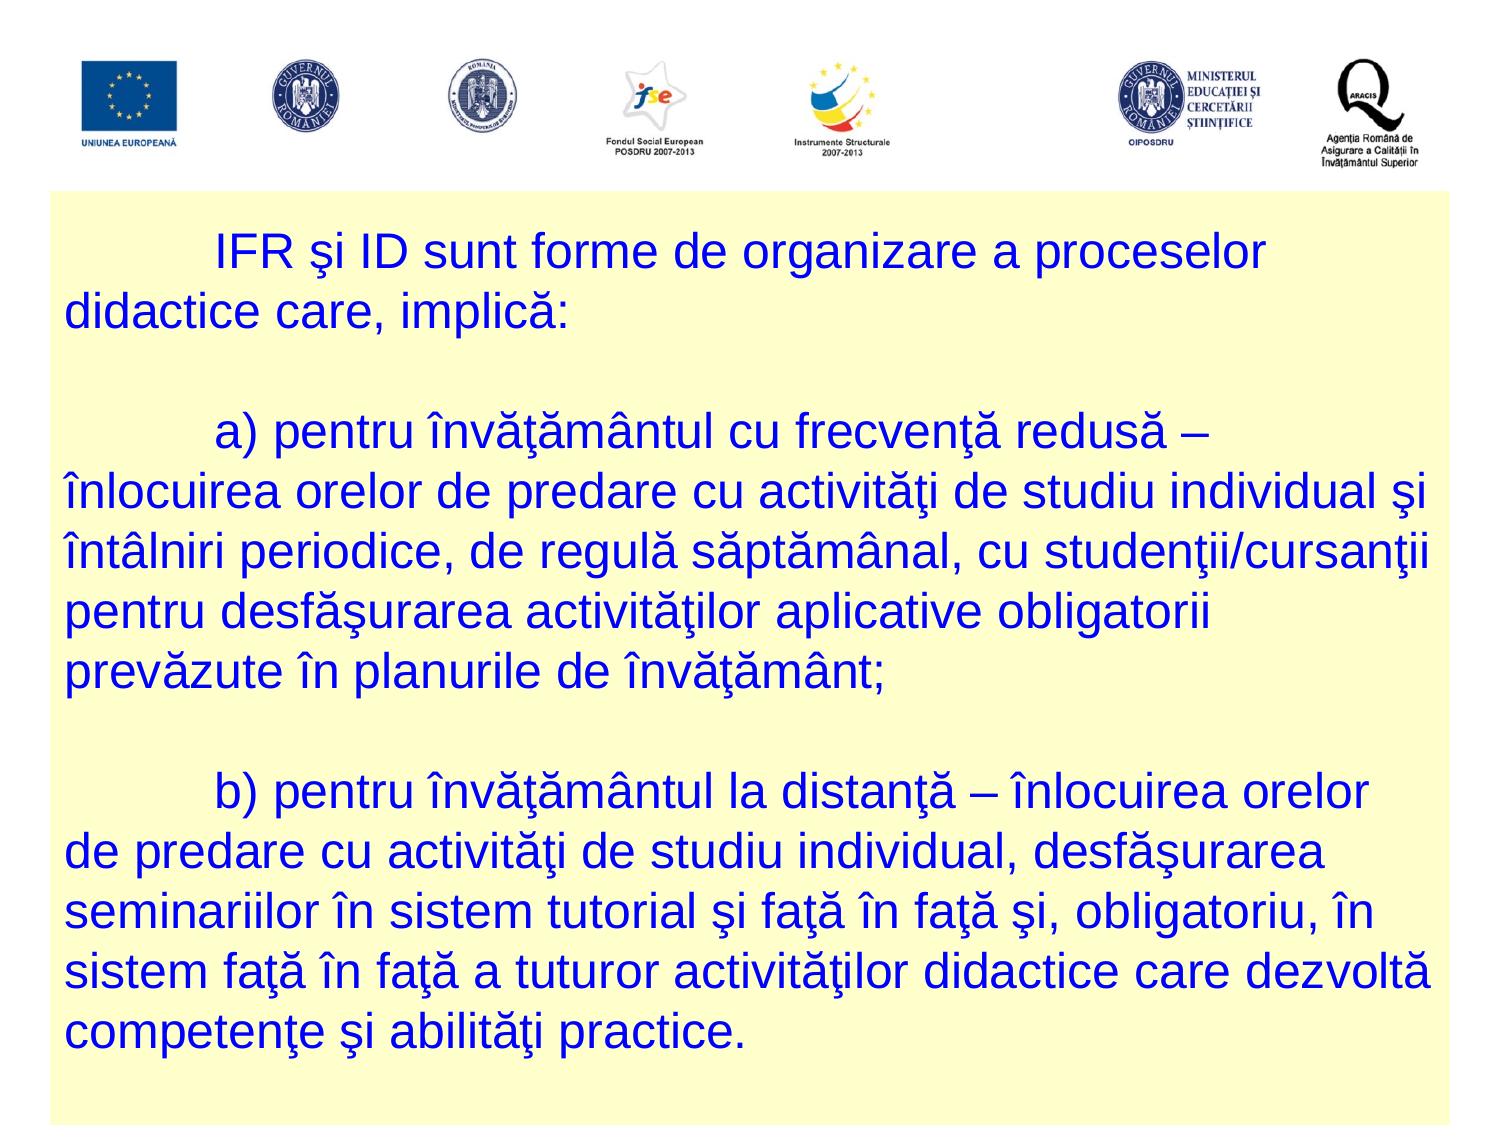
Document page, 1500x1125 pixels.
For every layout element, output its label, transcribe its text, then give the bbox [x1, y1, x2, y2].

picture [0, 0, 1500, 191]
text_box IFR şi ID sunt forme de organizare a proceselor didactice care, implică: a) pentru învăţământul cu frecvenţă redusă – înlocuirea orelor de predare cu activităţi de studiu individual şi întâlniri periodice, de regulă săptămânal, cu studenţii/cursanţii pentru desfăşurarea activităţilor aplicative obligatorii prevăzute în planurile de învăţământ; b) pentru învăţământul la distanţă – înlocuirea orelor de predare cu activităţi de studiu individual, desfăşurarea seminariilor în sistem tutorial şi faţă în faţă şi, obligatoriu, în sistem faţă în faţă a tuturor activităţilor didactice care dezvoltă competenţe şi abilităţi practice. [50, 200, 1450, 1125]
